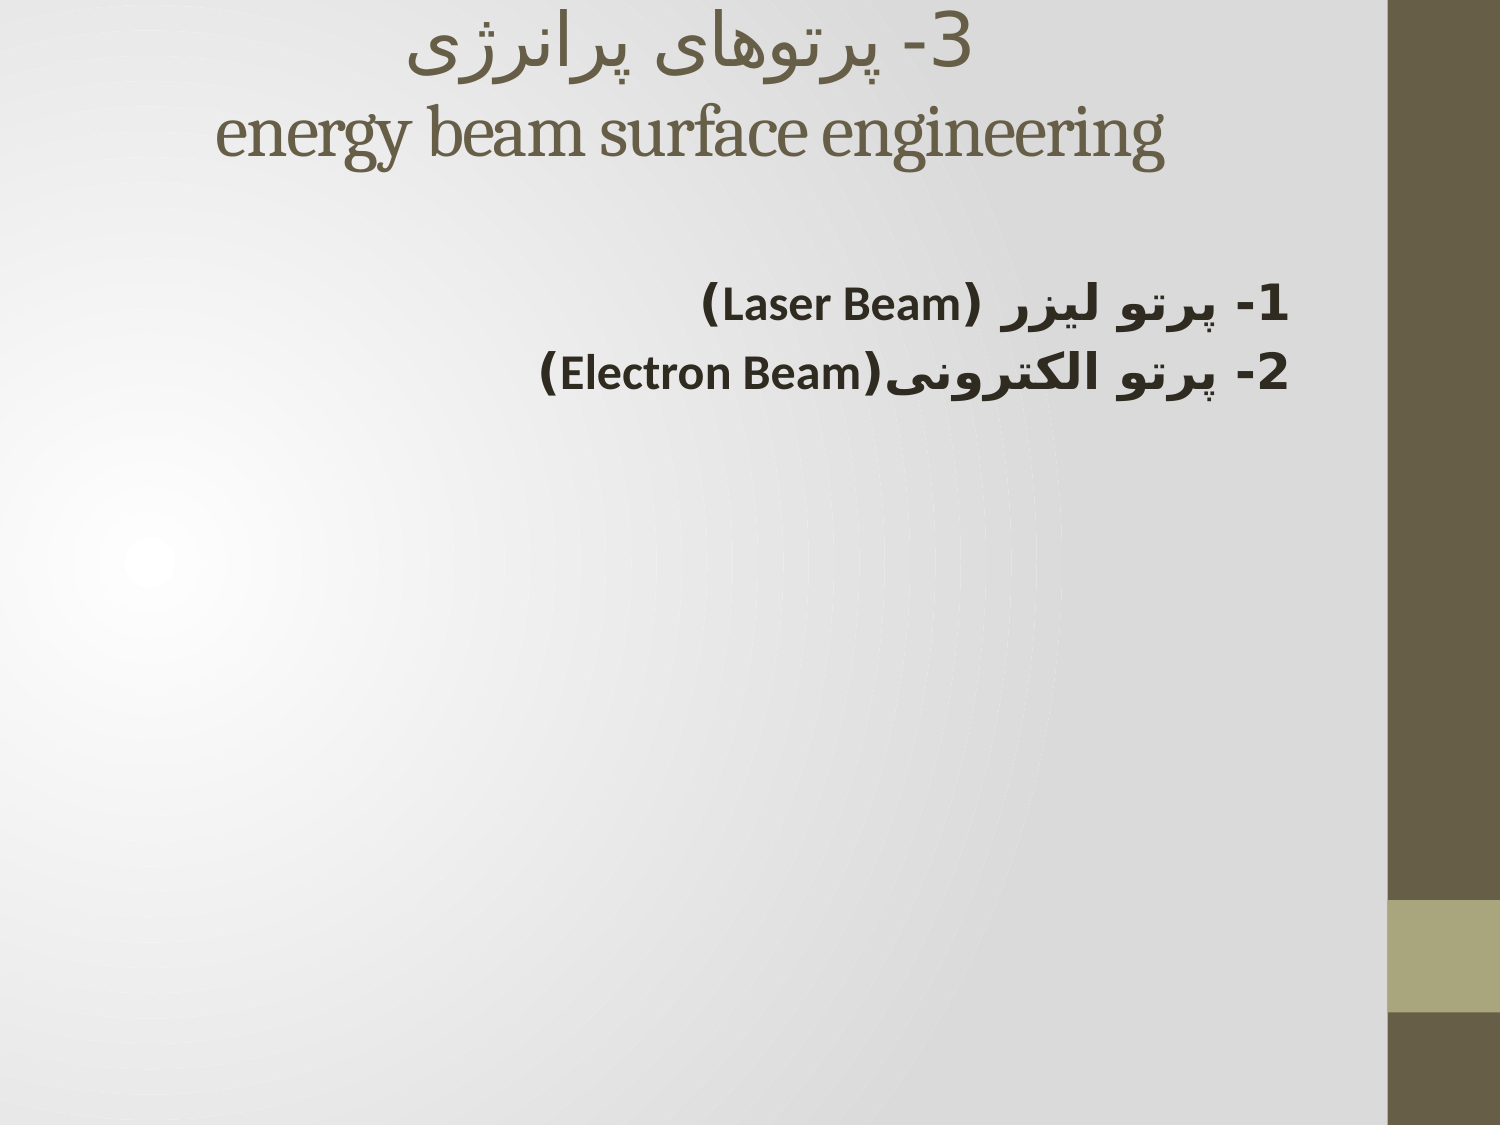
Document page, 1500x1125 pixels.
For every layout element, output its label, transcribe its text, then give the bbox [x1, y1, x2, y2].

title 3- پرتوهای پرانرژی energy beam surface engineering [75, 0, 1325, 175]
list 1- پرتو لیزر (Laser Beam) 2- پرتو الکترونی(Electron Beam) [75, 262, 1325, 1050]
